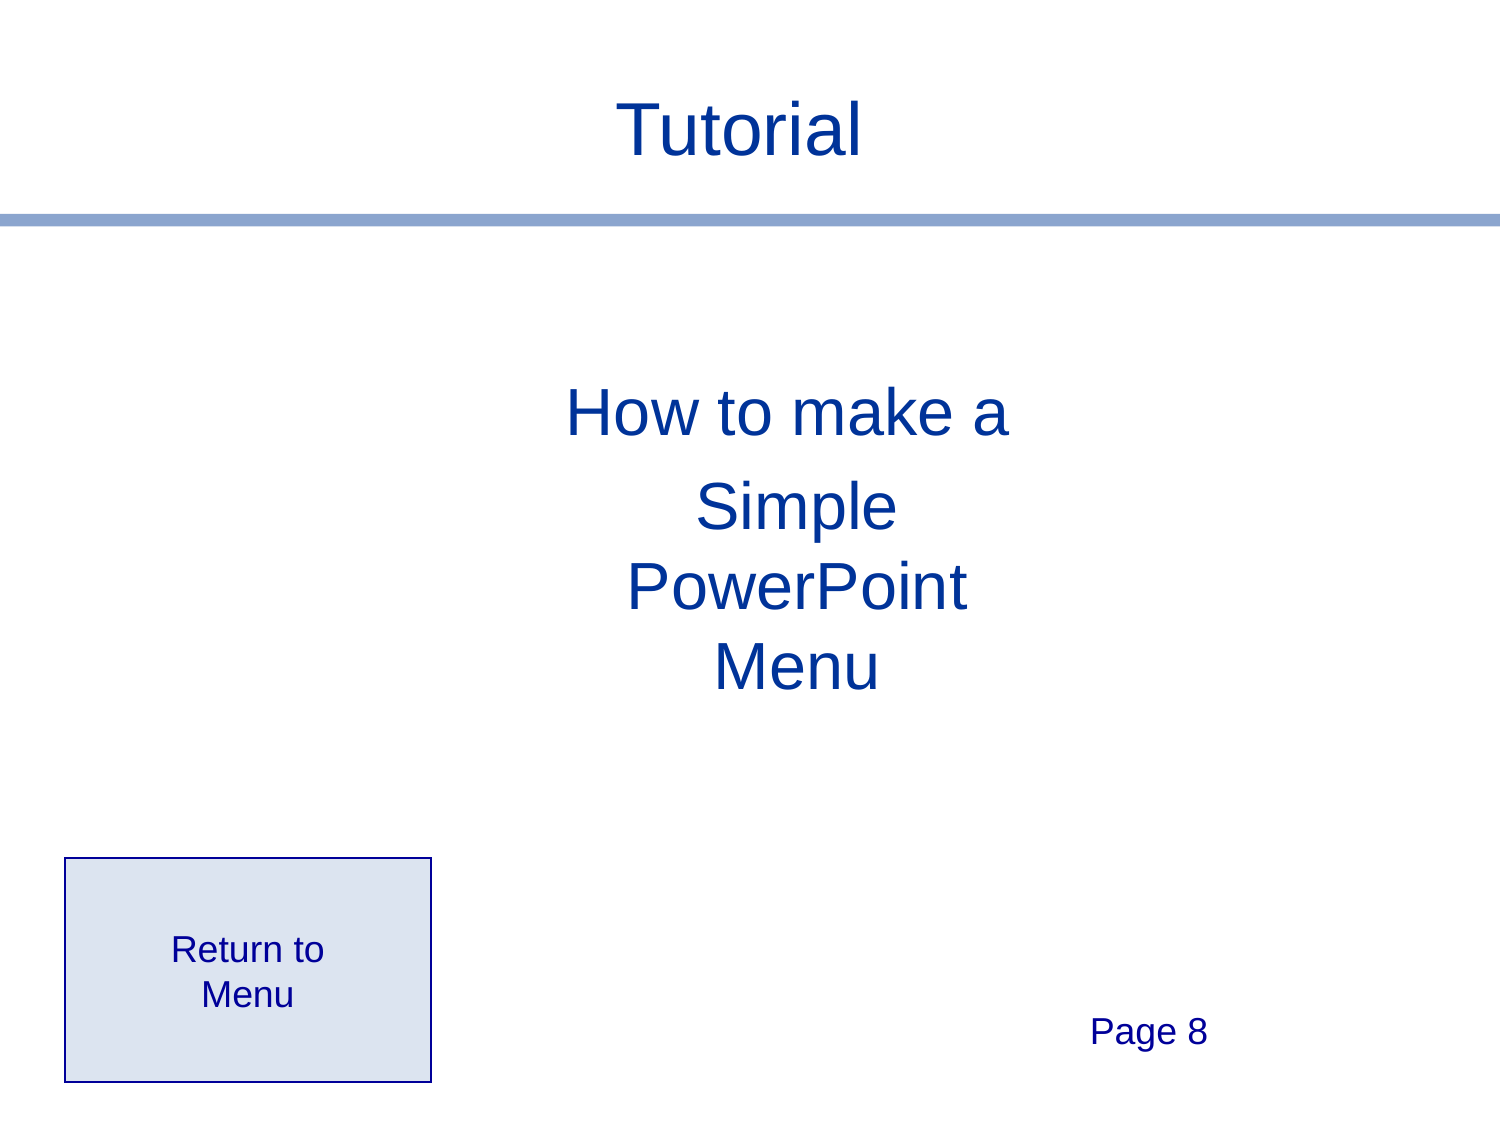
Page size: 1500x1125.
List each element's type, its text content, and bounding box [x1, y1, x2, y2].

slide_number Page 8 [1074, 999, 1425, 1078]
text_box Return to Menu [64, 857, 431, 1083]
subtitle How to make a Simple PowerPoint Menu [537, 361, 1057, 764]
title Tutorial [135, 42, 1364, 208]
